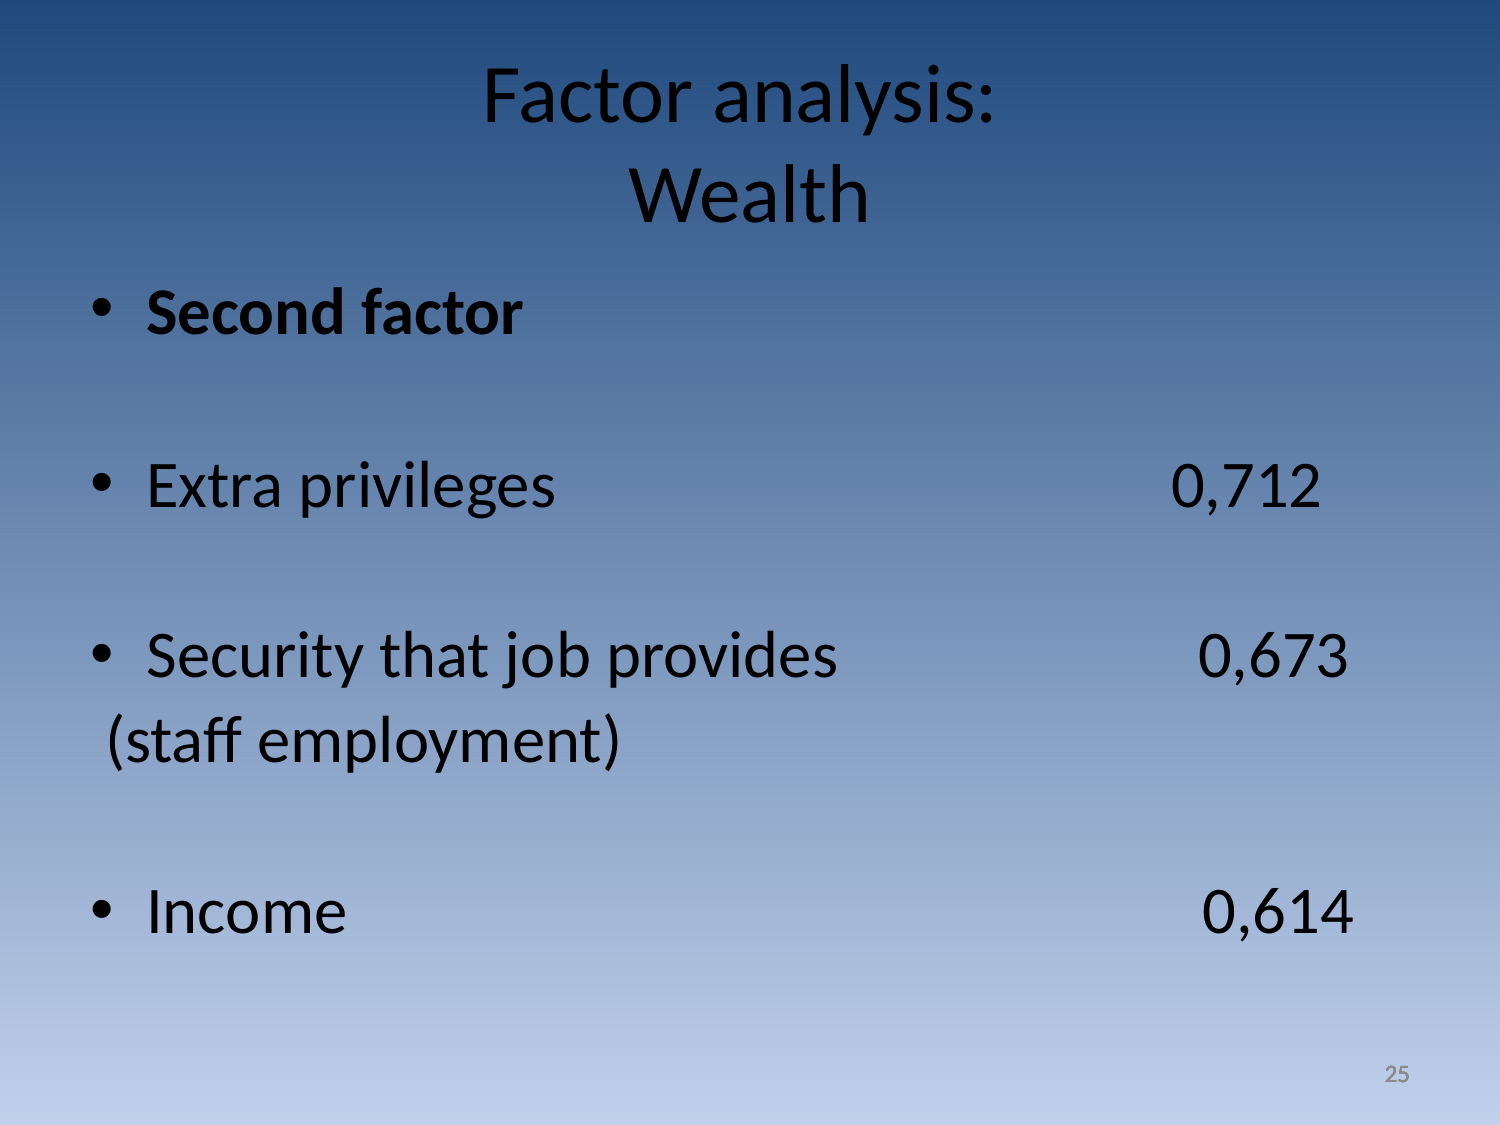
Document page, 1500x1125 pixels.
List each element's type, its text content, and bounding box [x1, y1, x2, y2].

title Factor analysis: Wealth [74, 44, 1426, 233]
list Second factor Extra privileges 0,712 Security that job provides 0,673 (staff employment) Income 0,614 [74, 262, 1426, 1006]
text_box 25 [1074, 1042, 1425, 1103]
